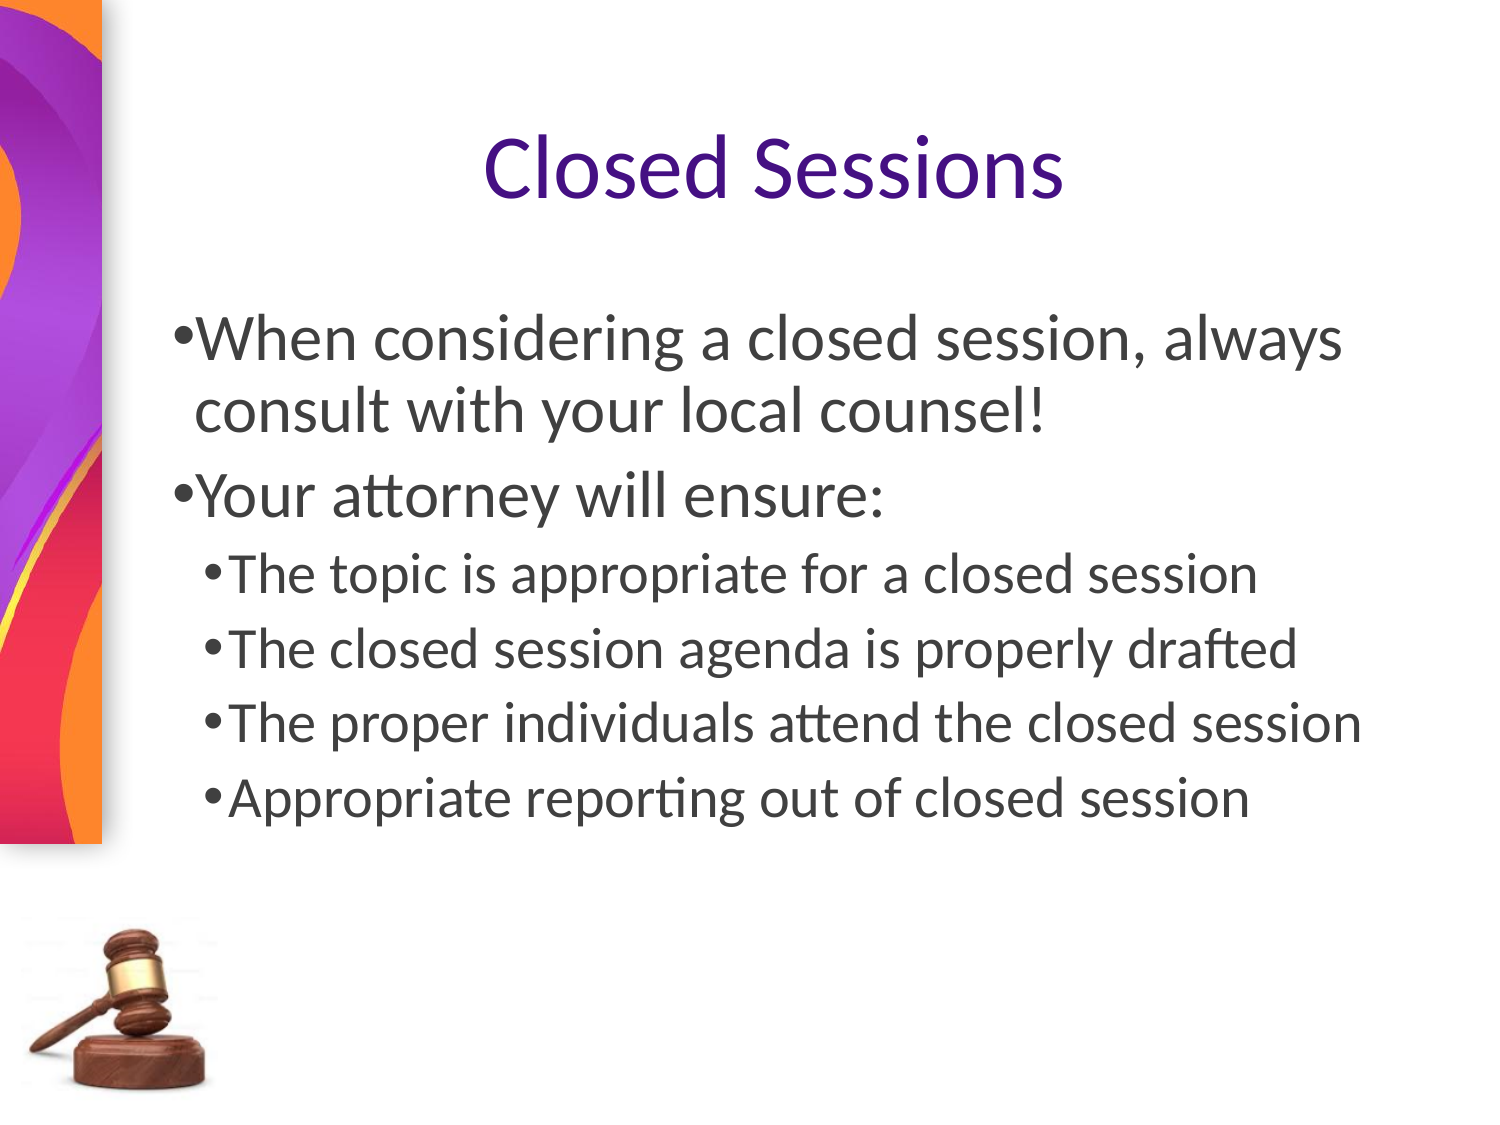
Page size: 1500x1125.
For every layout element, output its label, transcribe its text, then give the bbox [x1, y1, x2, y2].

picture [21, 917, 218, 1106]
title Closed Sessions [157, 59, 1394, 278]
list When considering a closed session, always consult with your local counsel! Your attorney will ensure: The topic is appropriate for a closed session The closed session agenda is properly drafted The proper individuals attend the closed session Appropriate reporting out of closed session [157, 294, 1395, 1020]
picture [0, 0, 102, 844]
